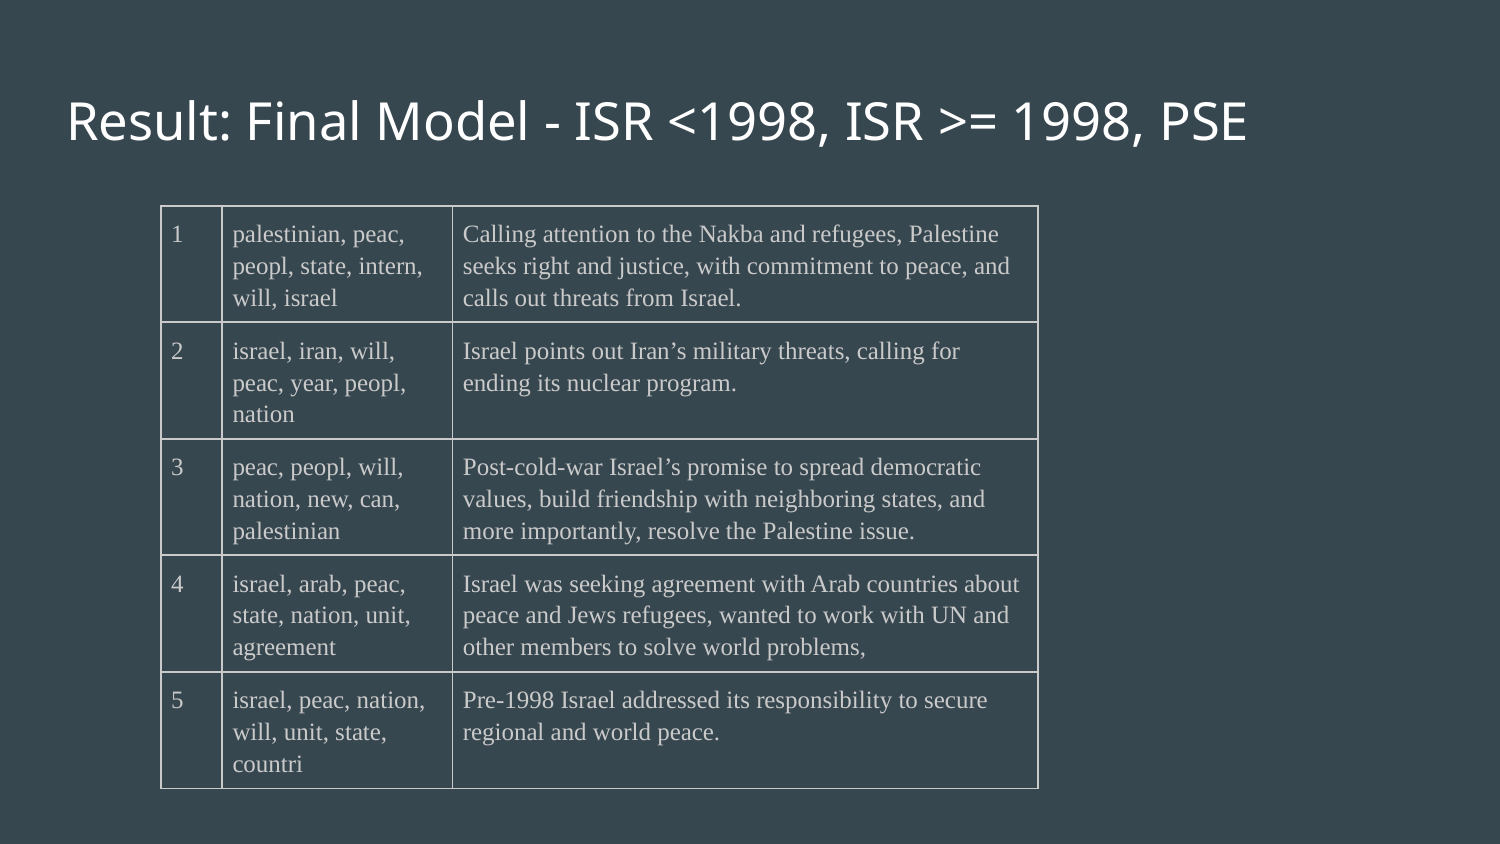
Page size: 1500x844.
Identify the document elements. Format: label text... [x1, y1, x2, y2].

table_header palestinian, peac, peopl, state, intern, will, israel [223, 207, 452, 321]
table_cell 4 [162, 556, 221, 671]
table_cell israel, iran, will, peac, year, peopl, nation [223, 323, 452, 438]
table_header Calling attention to the Nakba and refugees, Palestine seeks right and justice, with commitment to peace, and calls out threats from Israel. [453, 207, 1037, 321]
title Result: Final Model - ISR <1998, ISR >= 1998, PSE [51, 72, 1449, 167]
table_header 1 [162, 207, 221, 321]
table_cell Israel points out Iran’s military threats, calling for ending its nuclear program. [453, 323, 1037, 438]
table_cell israel, peac, nation, will, unit, state, countri [223, 673, 452, 788]
table_cell Israel was seeking agreement with Arab countries about peace and Jews refugees, wanted to work with UN and other members to solve world problems, [453, 556, 1037, 671]
table_cell 2 [162, 323, 221, 438]
table_cell 5 [162, 673, 221, 788]
table_cell israel, arab, peac, state, nation, unit, agreement [223, 556, 452, 671]
table_cell peac, peopl, will, nation, new, can, palestinian [223, 440, 452, 554]
table_cell Pre-1998 Israel addressed its responsibility to secure regional and world peace. [453, 673, 1037, 788]
table_cell 3 [162, 440, 221, 554]
table_cell Post-cold-war Israel’s promise to spread democratic values, build friendship with neighboring states, and more importantly, resolve the Palestine issue. [453, 440, 1037, 554]
